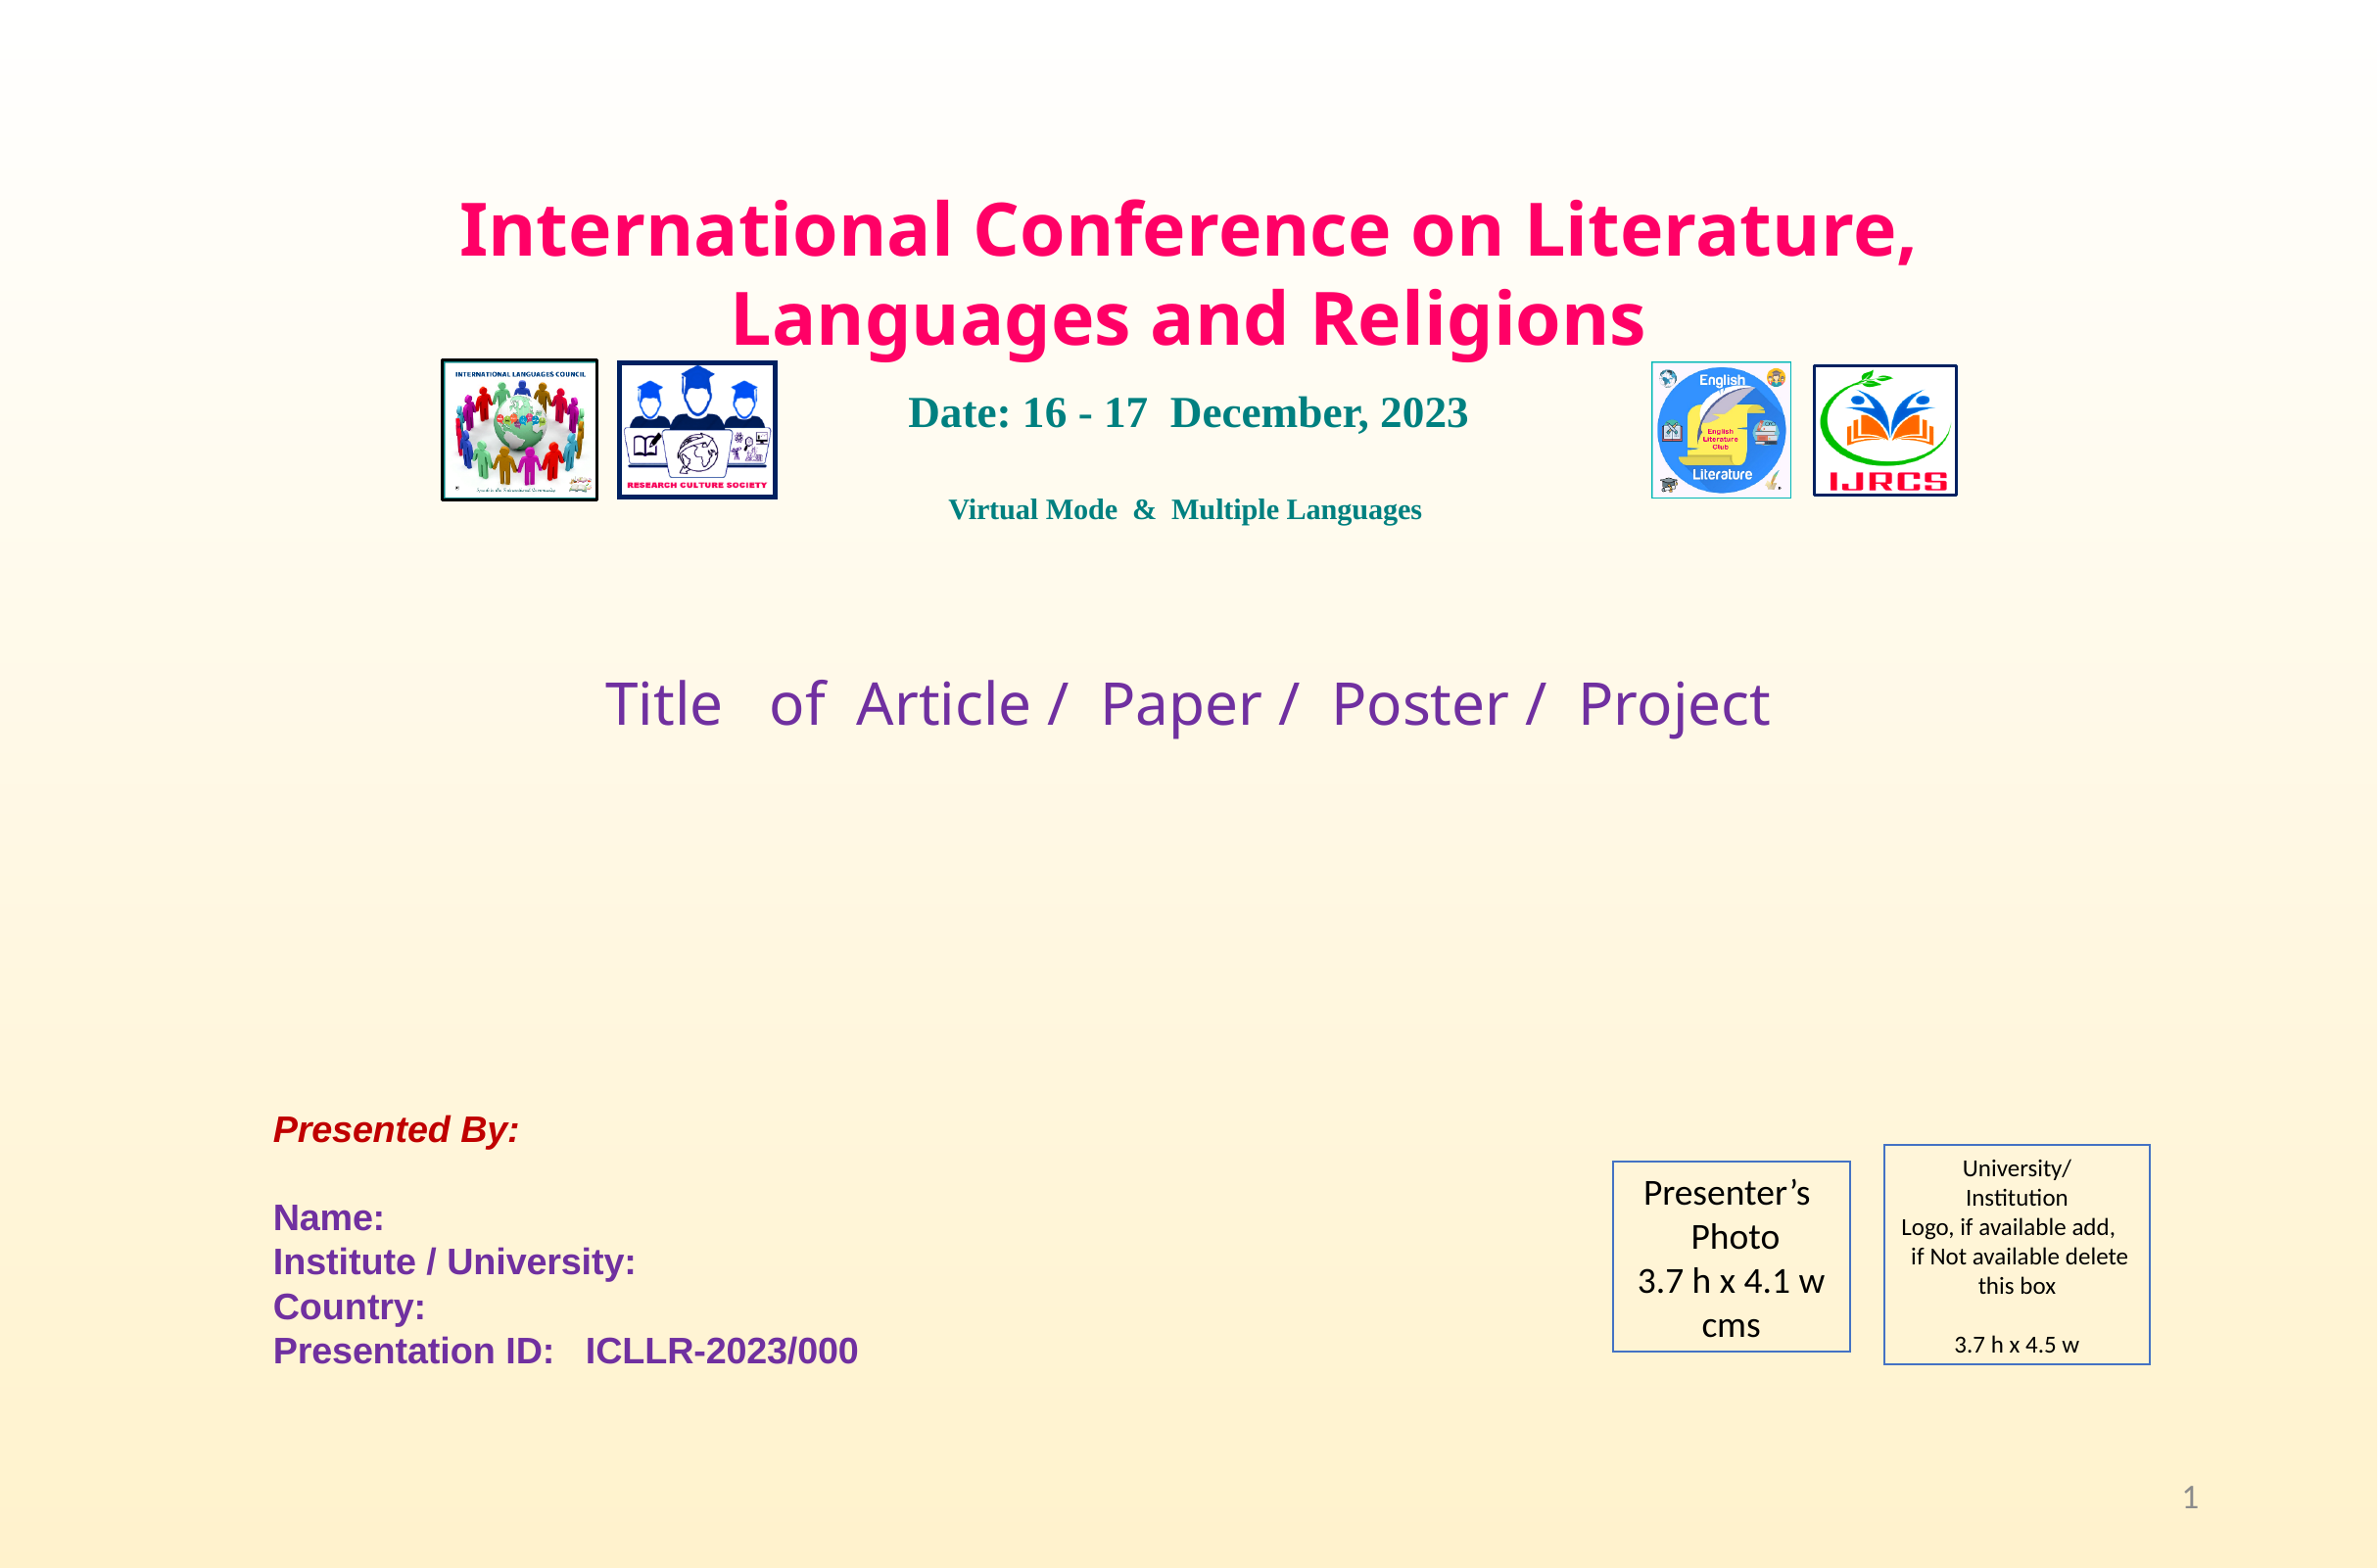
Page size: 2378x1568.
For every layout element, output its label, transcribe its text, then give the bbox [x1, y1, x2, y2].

text_box University/ Institution Logo, if available add, if Not available delete this box 3.7 h x 4.5 w [1883, 1144, 2151, 1365]
text_box Presented By: Name: Institute / University: Country: Presentation ID: ICLLR-2023/000 [258, 1098, 1555, 1379]
text_box Presenter’s Photo 3.7 h x 4.1 w cms [1612, 1161, 1851, 1353]
picture [1651, 361, 1791, 499]
text_box International Conference on Literature, Languages and Religions Date: 16 - 17 December, 2023 Virtual Mode & Multiple Languages [338, 175, 2039, 533]
picture [444, 361, 596, 499]
picture [1815, 367, 1956, 495]
text_box Title of Article / Paper / Poster / Project [297, 658, 2081, 744]
slide_number 1 [1679, 1452, 2214, 1537]
picture [621, 364, 774, 495]
